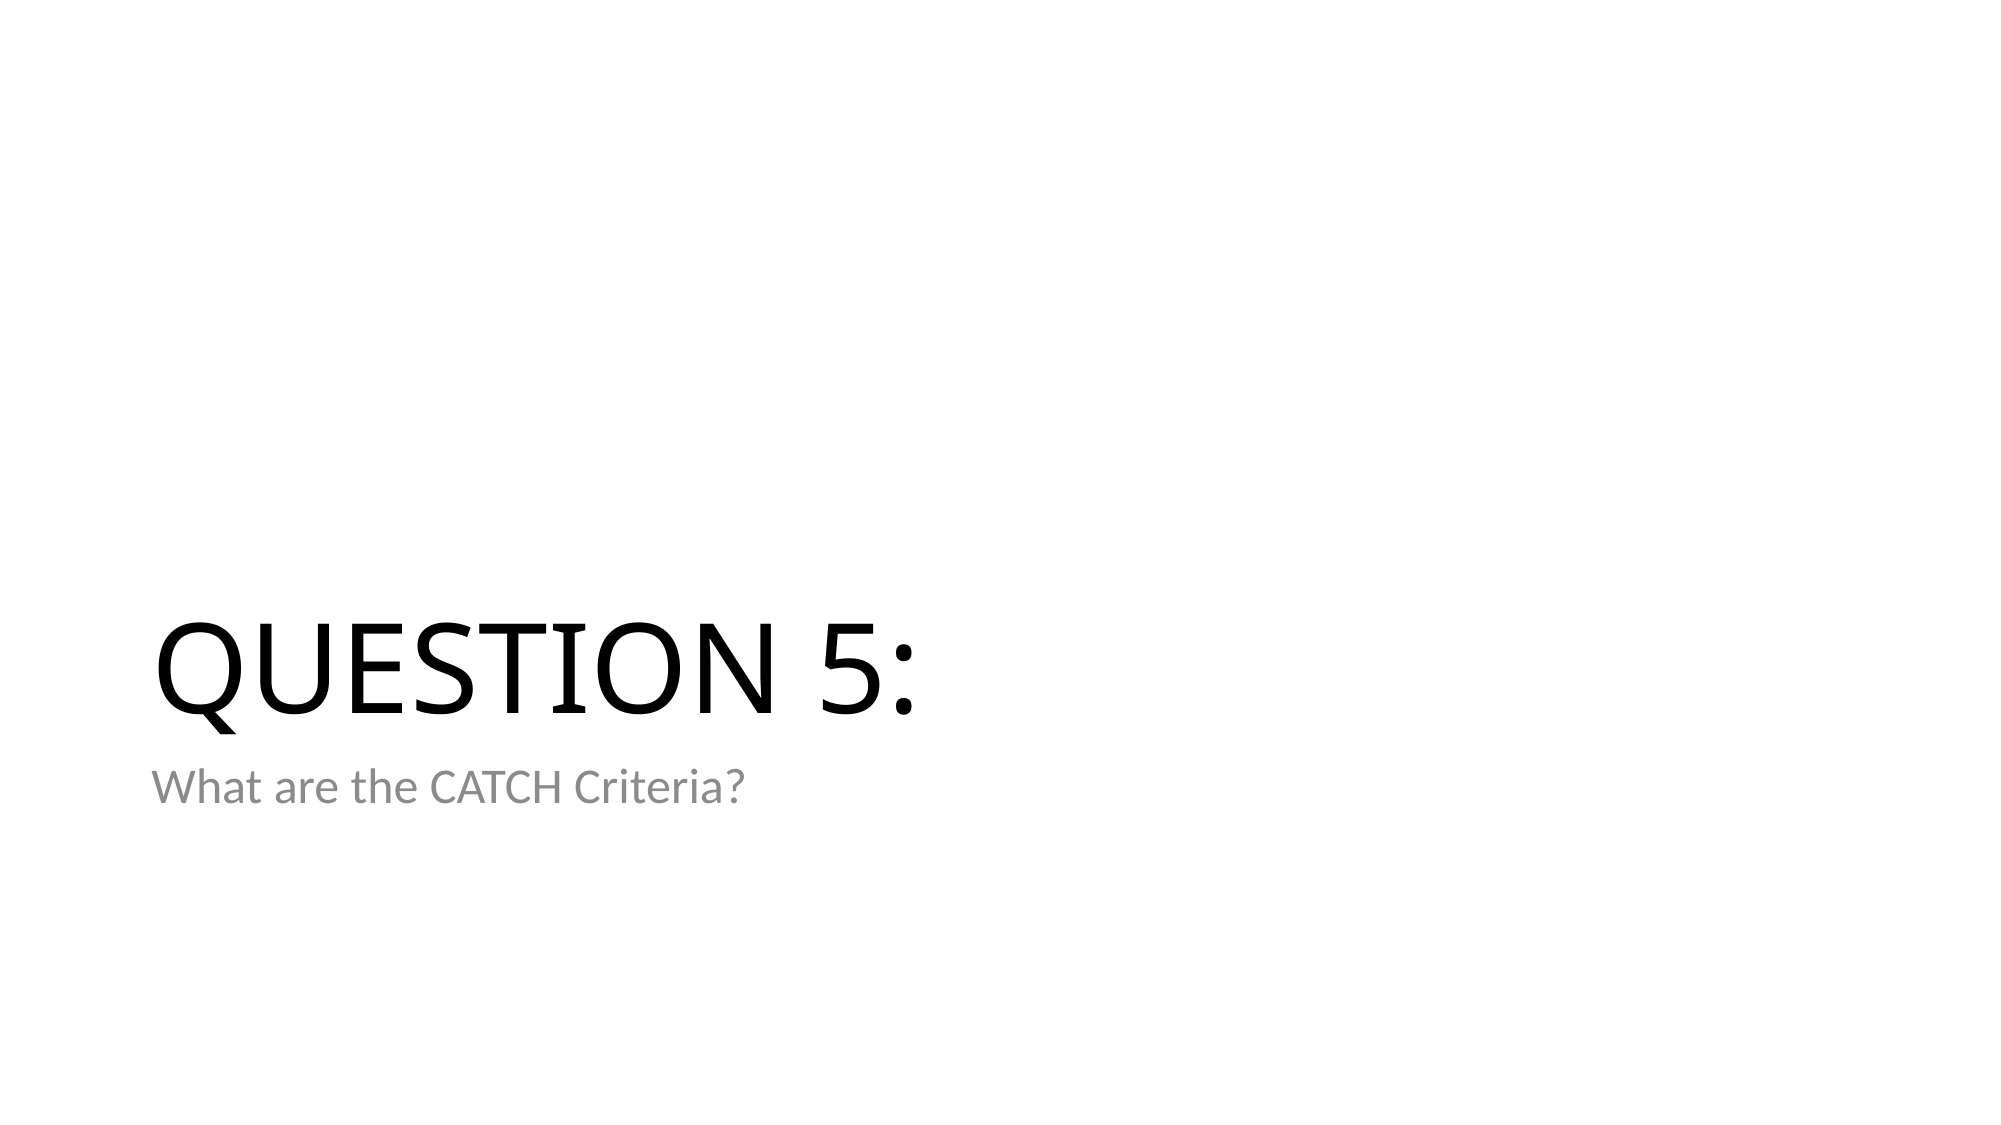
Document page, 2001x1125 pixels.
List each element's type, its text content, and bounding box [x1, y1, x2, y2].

list What are the CATCH Criteria? [136, 752, 1862, 999]
title QUESTION 5: [136, 280, 1862, 749]
